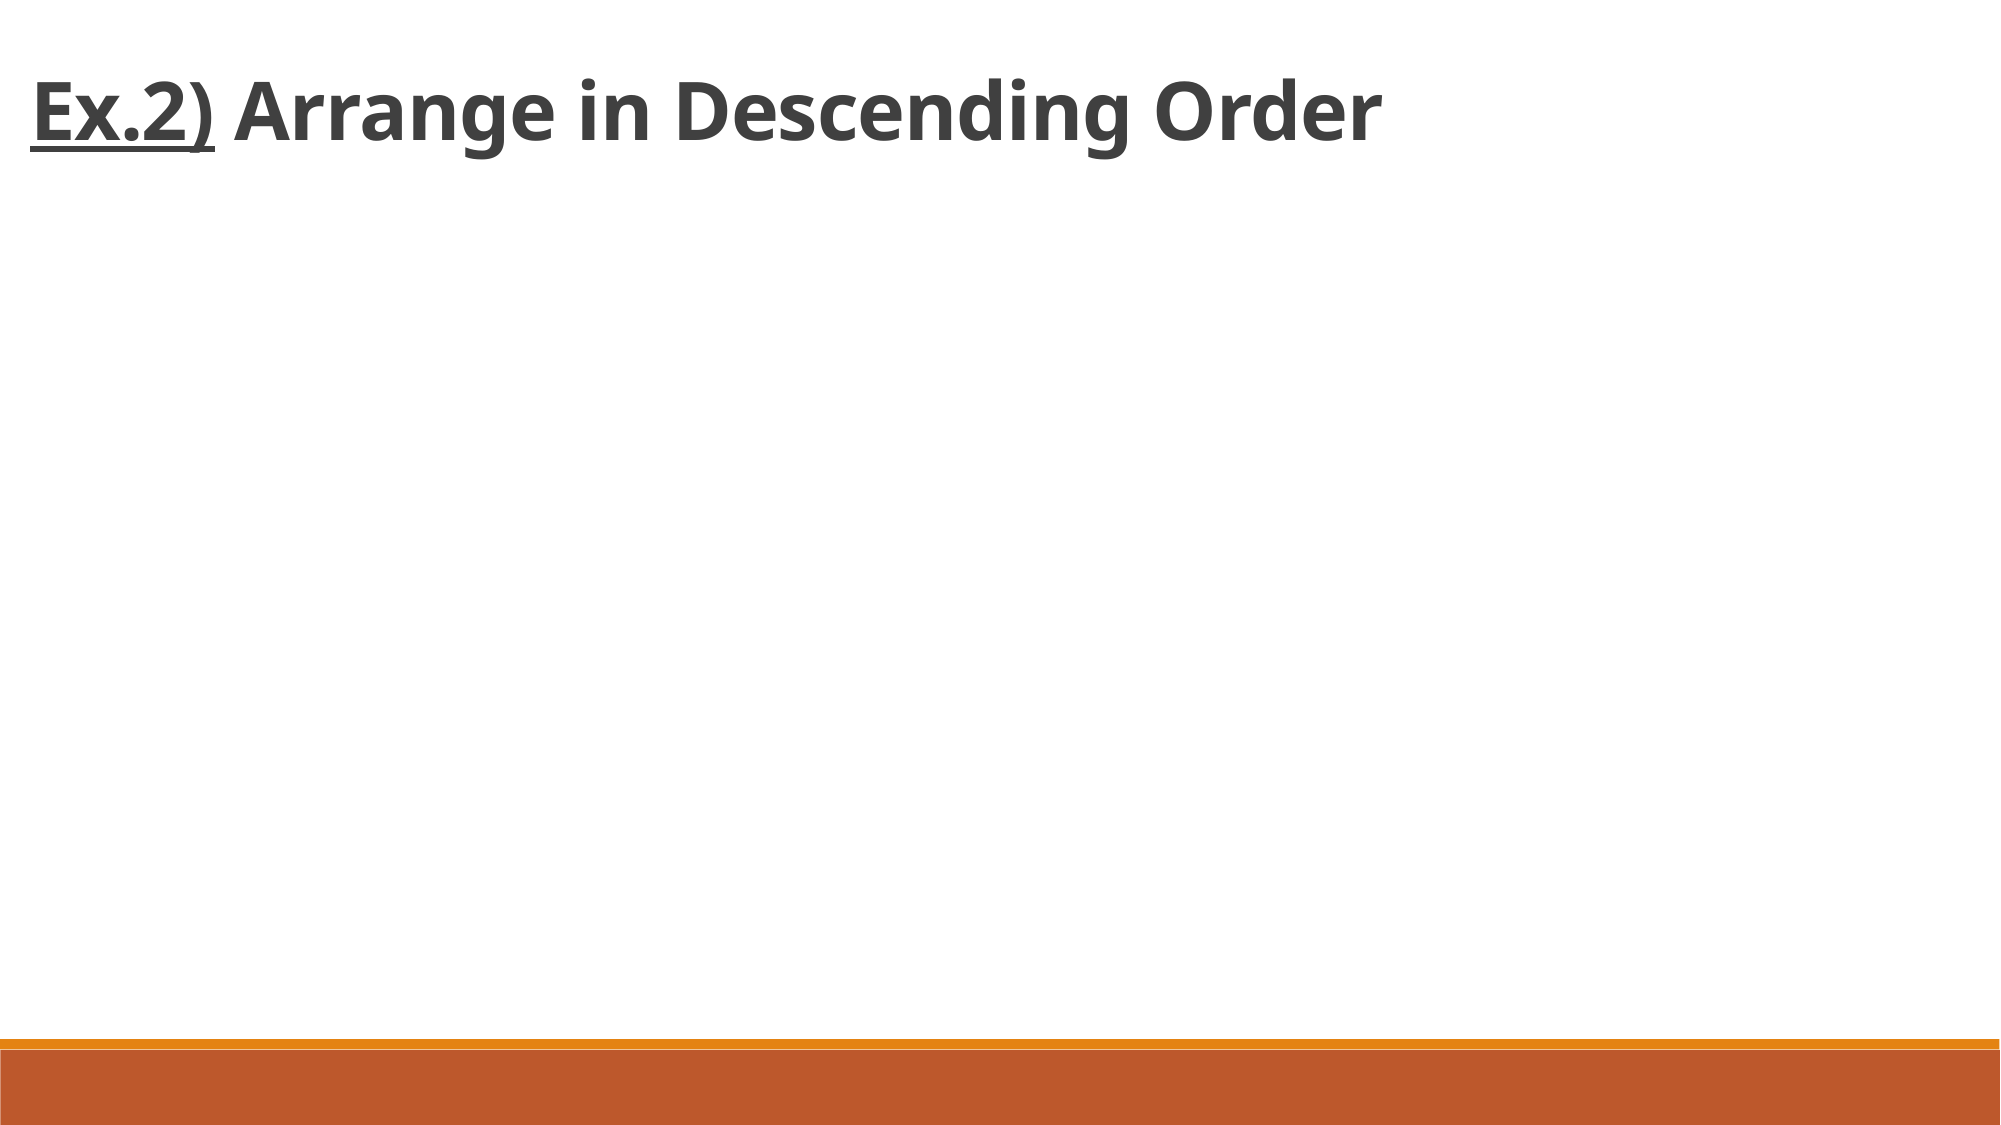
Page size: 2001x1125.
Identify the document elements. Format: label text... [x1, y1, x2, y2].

title Ex.2) Arrange in Descending Order [15, 16, 1443, 165]
